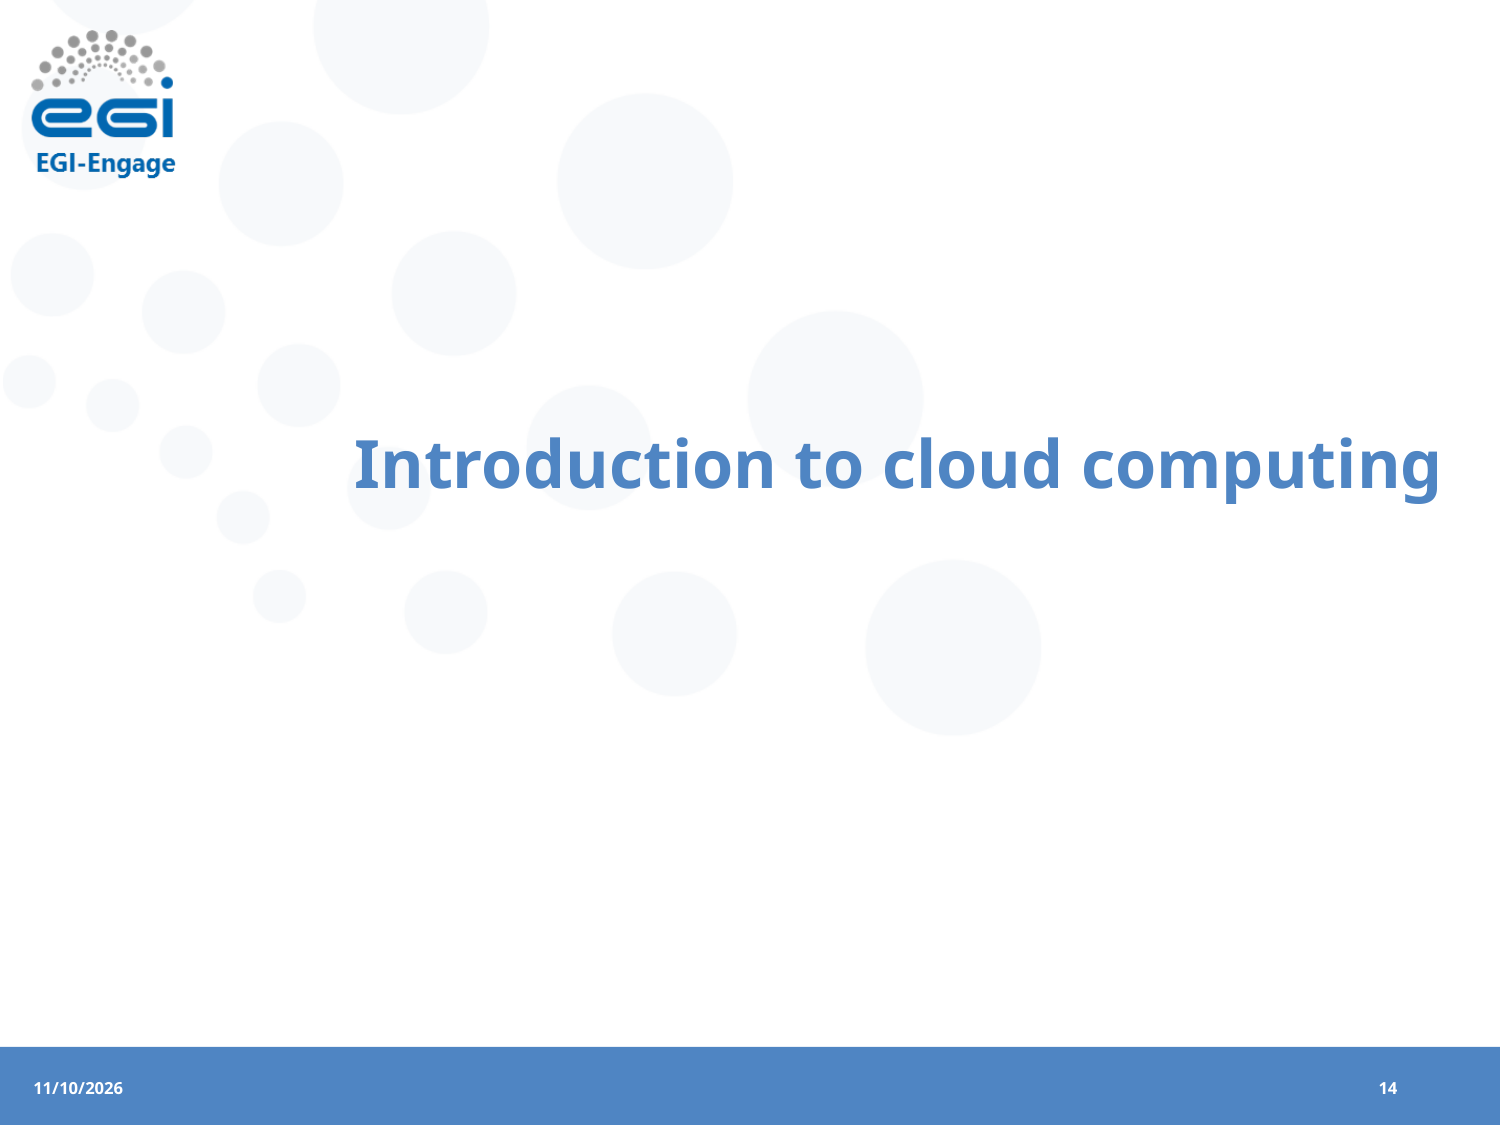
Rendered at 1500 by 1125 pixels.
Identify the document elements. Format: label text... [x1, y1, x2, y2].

title Introduction to cloud computing [53, 432, 1459, 572]
picture [3, 0, 1076, 772]
